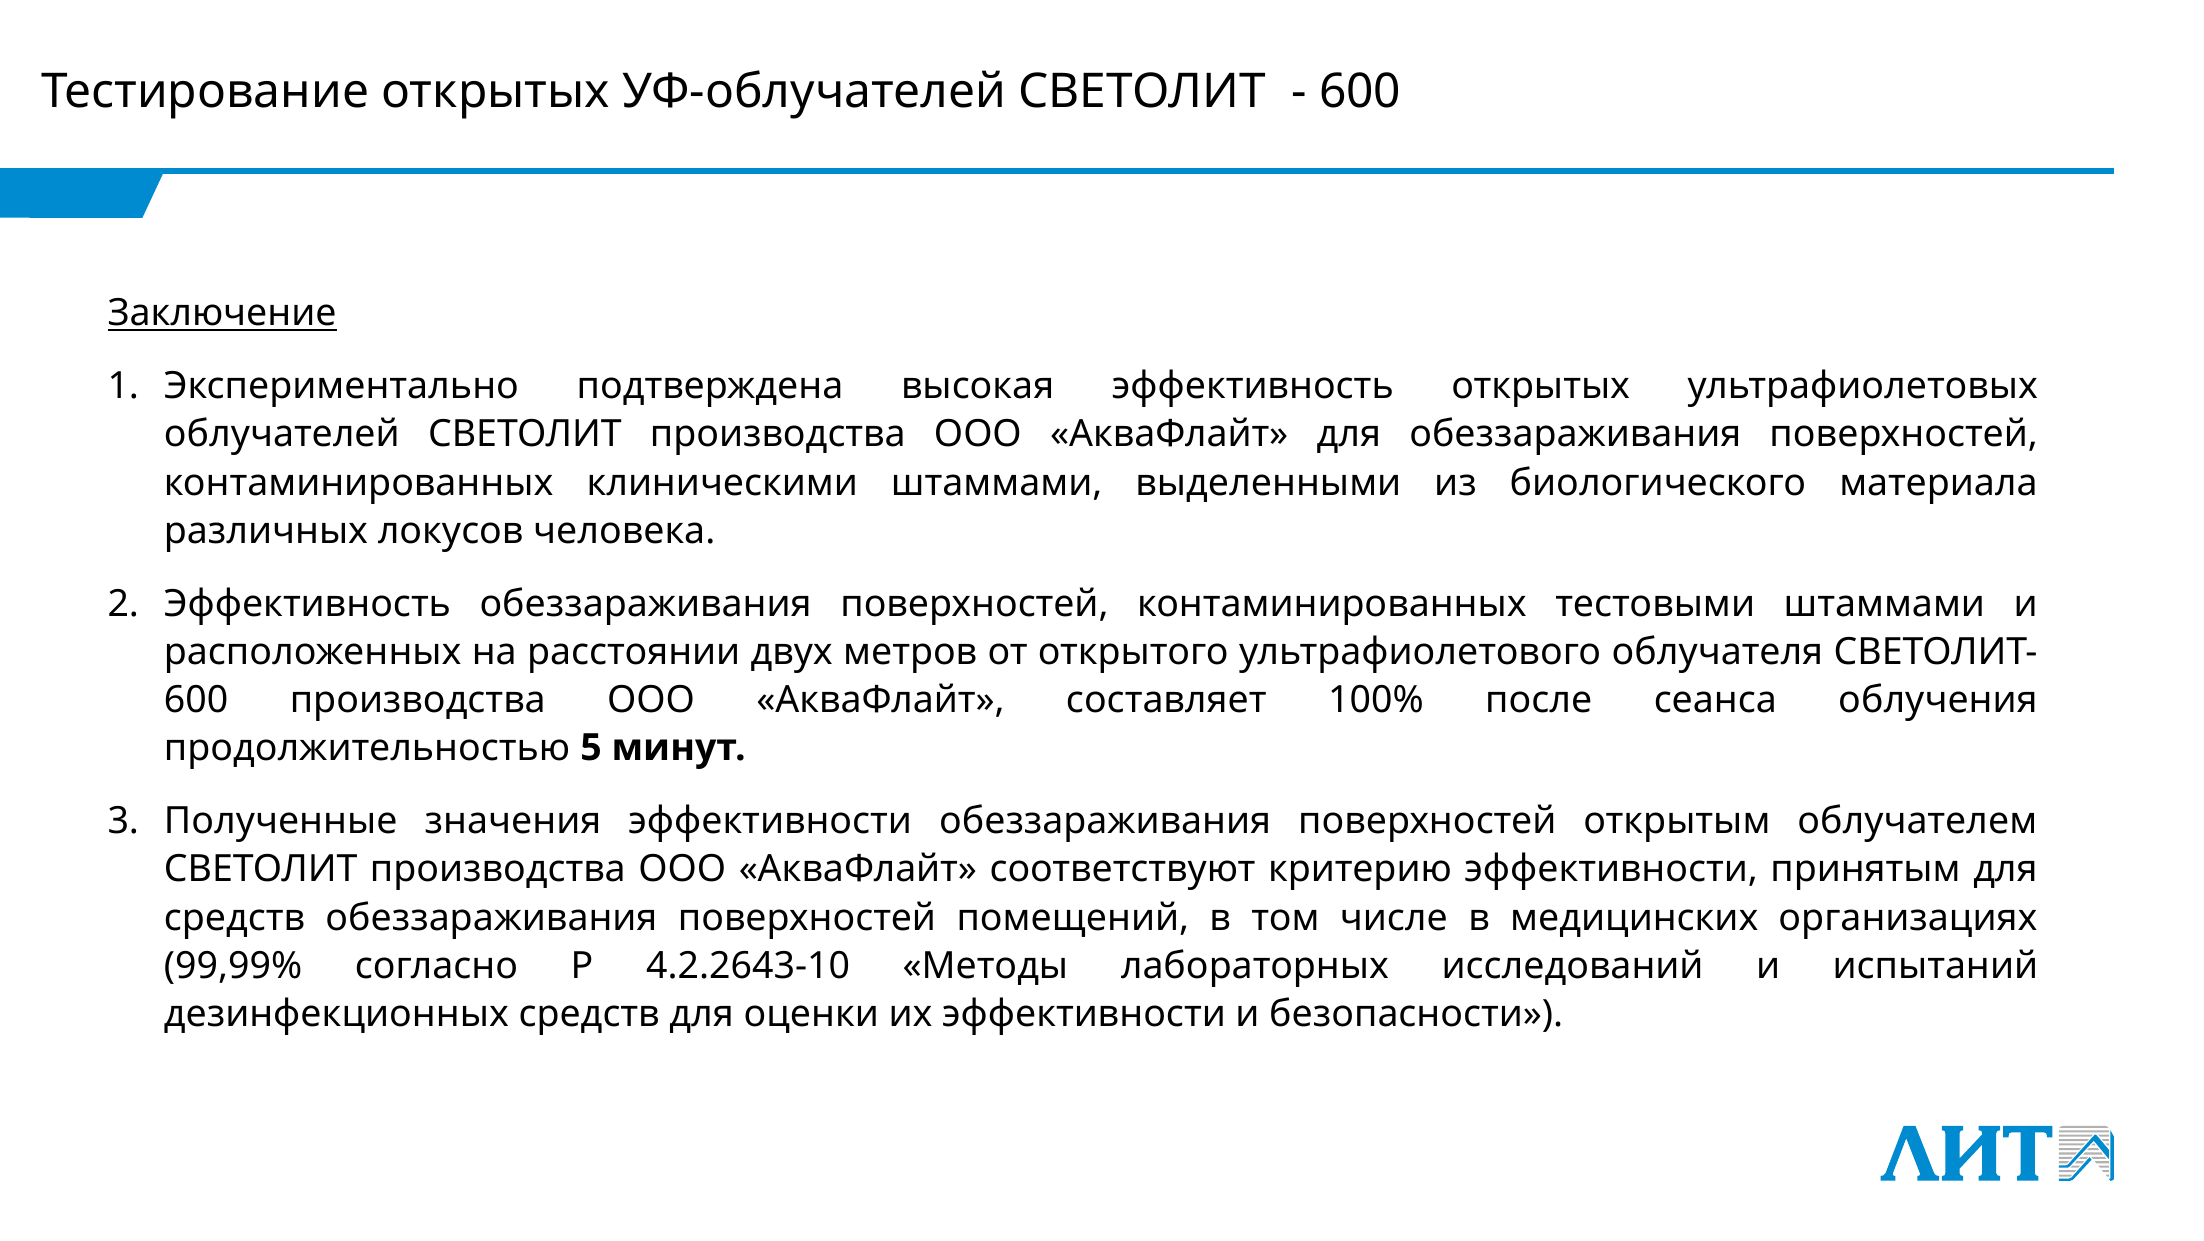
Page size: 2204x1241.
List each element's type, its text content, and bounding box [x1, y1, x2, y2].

text_box Тестирование открытых УФ-облучателей СВЕТОЛИТ - 600 [26, 0, 1805, 170]
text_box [1880, 1125, 2115, 1181]
text_box [0, 180, 159, 218]
text_box Заключение Экспериментально подтверждена высокая эффективность открытых ультрафиолетовых облучателей СВЕТОЛИТ производства ООО «АкваФлайт» для обеззараживания поверхностей, контаминированных клиническими штаммами, выделенными из биологического материала различных локусов человека. Эффективность обеззараживания поверхностей, контаминированных тестовыми штаммами и расположенных на расстоянии двух метров от открытого ультрафиолетового облучателя СВЕТОЛИТ-600 производства ООО «АкваФлайт», составляет 100% после сеанса облучения продолжительностью 5 минут. Полученные значения эффективности обеззараживания поверхностей открытым облучателем СВЕТОЛИТ производства ООО «АкваФлайт» соответствуют критерию эффективности, принятым для средств обеззараживания поверхностей помещений, в том числе в медицинских организациях (99,99% согласно Р 4.2.2643-10 «Методы лабораторных исследований и испытаний дезинфекционных средств для оценки их эффективности и безопасности»). [93, 277, 2054, 1042]
